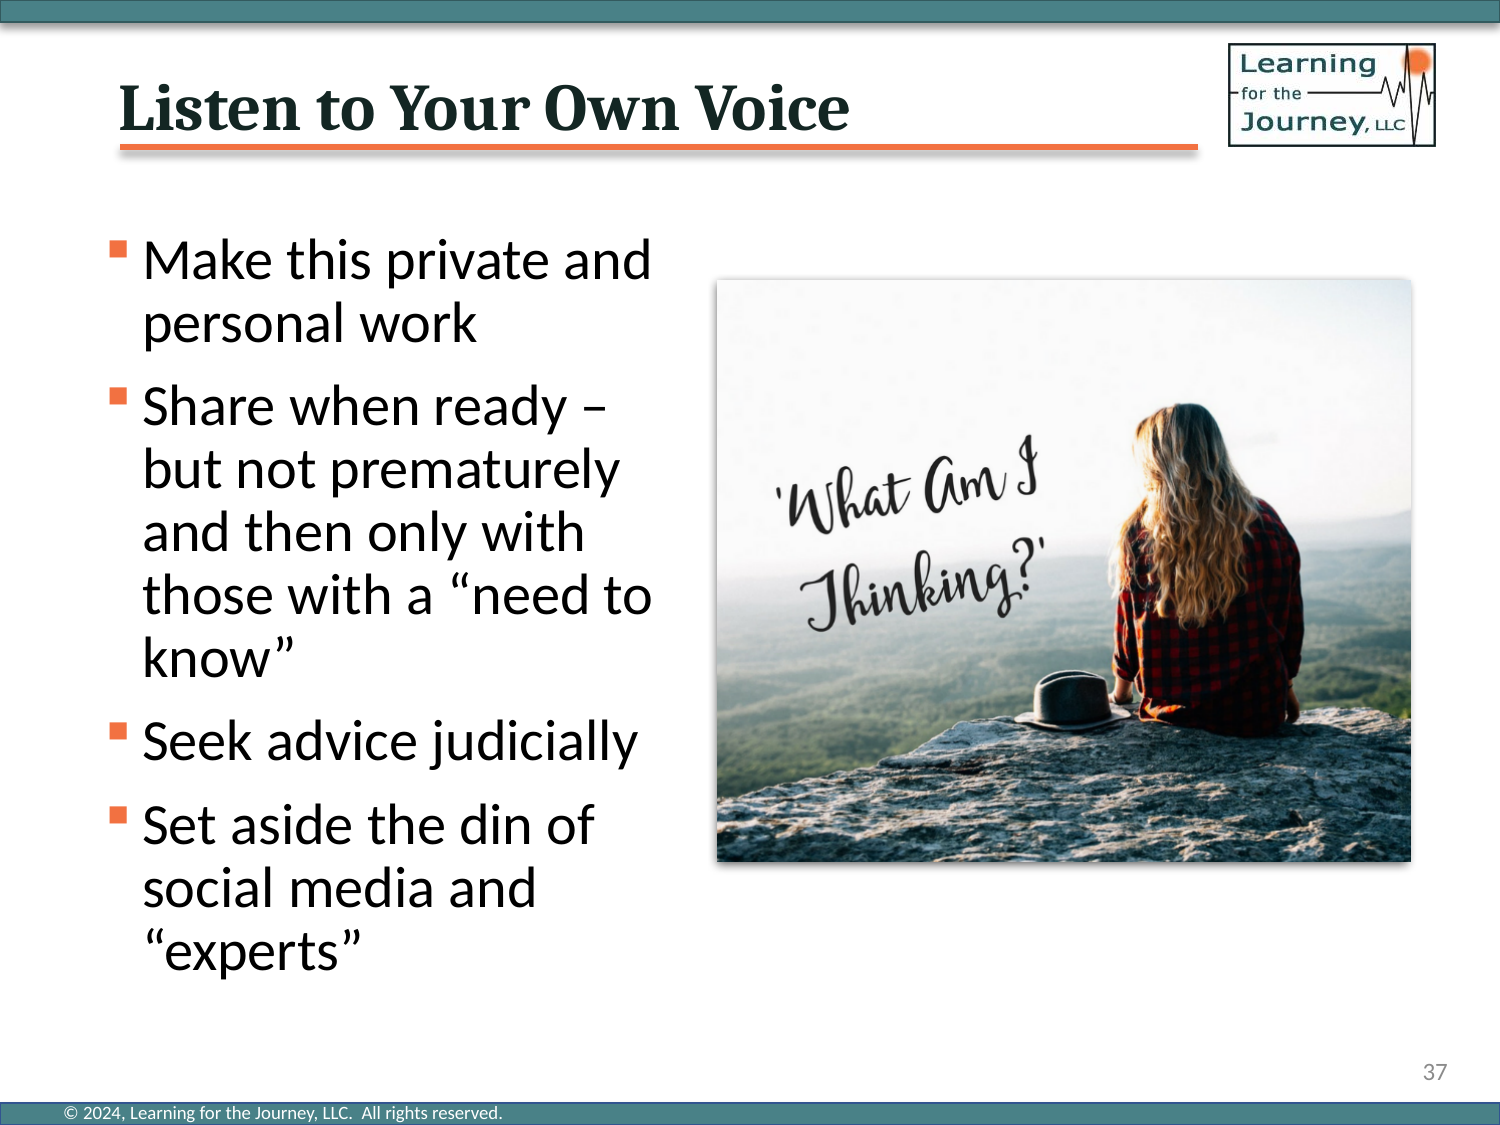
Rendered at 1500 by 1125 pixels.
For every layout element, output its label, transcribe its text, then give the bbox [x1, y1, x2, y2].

title Listen to Your Own Voice [103, 65, 1397, 153]
picture [1228, 43, 1436, 147]
picture [717, 280, 1411, 862]
list Make this private and personal work Share when ready – but not prematurely and then only with those with a “need to know” Seek advice judicially Set aside the din of social media and “experts” [89, 221, 703, 1023]
slide_number 37 [1125, 1040, 1463, 1101]
